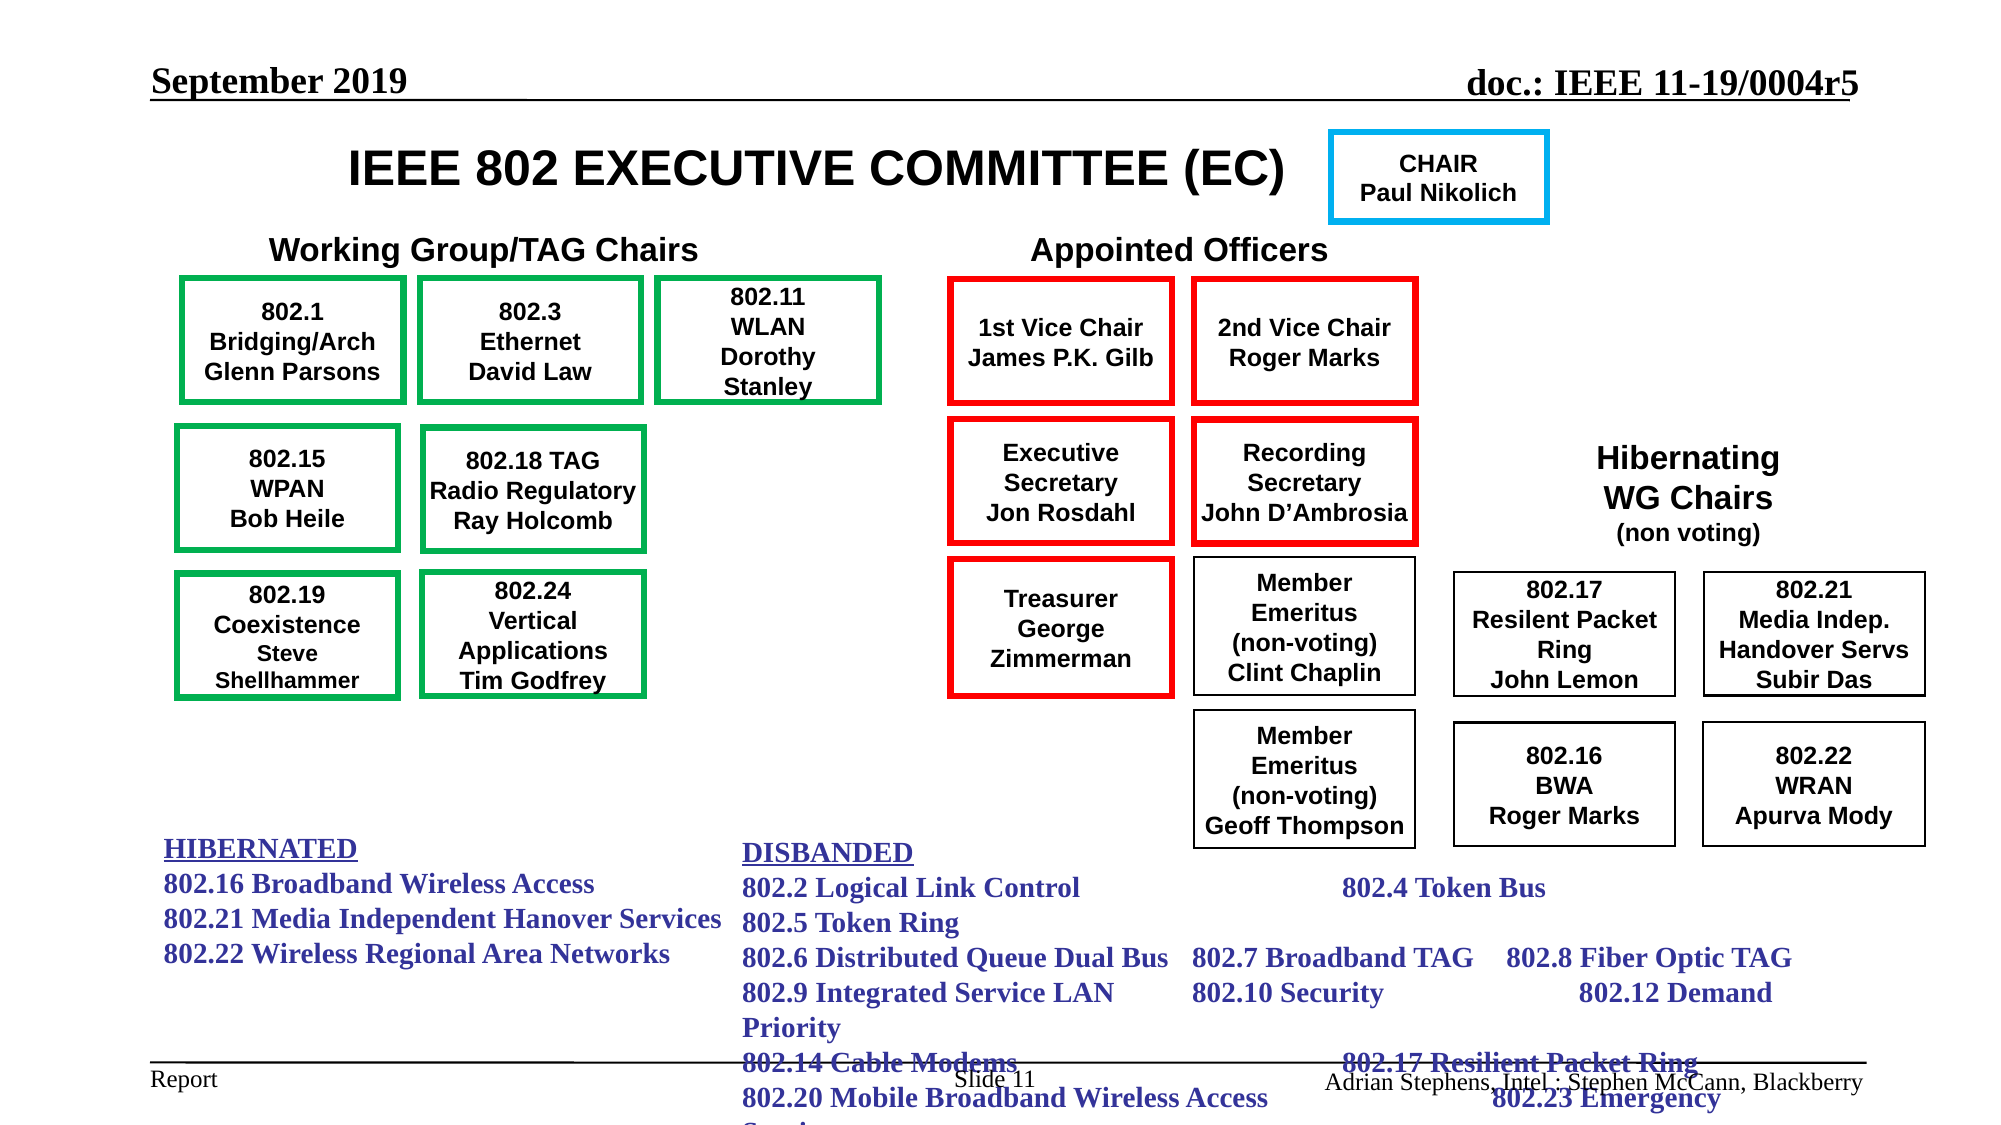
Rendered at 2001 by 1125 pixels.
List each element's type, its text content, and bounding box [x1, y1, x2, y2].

text_box Slide 11 [940, 1062, 1050, 1122]
text_box CHAIR Paul Nikolich [1330, 132, 1547, 222]
text_box Executive Secretary Jon Rosdahl [950, 418, 1172, 544]
text_box 802.11 WLAN Dorothy Stanley [657, 278, 879, 402]
text_box Recording Secretary John D’Ambrosia [1194, 419, 1416, 544]
text_box 802.3 Ethernet David Law [419, 278, 642, 402]
text_box Adrian Stephens, Intel : Stephen McCann, Blackberry [1309, 1058, 1887, 1089]
text_box Treasurer George Zimmerman [950, 558, 1172, 697]
text_box 802.19 Coexistence Steve Shellhammer [176, 573, 399, 698]
text_box Member Emeritus (non-voting) Clint Chaplin [1194, 557, 1416, 695]
text_box Member Emeritus (non-voting) Geoff Thompson [1194, 710, 1416, 848]
text_box 1st Vice Chair James P.K. Gilb [950, 279, 1172, 404]
text_box Appointed Officers [1015, 221, 1345, 276]
text_box Working Group/TAG Chairs [253, 221, 716, 276]
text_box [1453, 428, 1926, 847]
text_box 2nd Vice Chair Roger Marks [1194, 279, 1416, 404]
text_box 802.1 Bridging/Arch Glenn Parsons [181, 278, 404, 402]
text_box September 2019 [136, 48, 447, 95]
text_box DISBANDED 802.2 Logical Link Control 802.4 Token Bus 802.5 Token Ring 802.6 Distributed Queue Dual Bus 802.7 Broadband TAG 802.8 Fiber Optic TAG 802.9 Integrated Service LAN 802.10 Security 802.12 Demand Priority 802.14 Cable Modems 802.17 Resilient Packet Ring 802.20 Mobile Broadband Wireless Access 802.23 Emergency Services [727, 826, 1839, 1048]
text_box HIBERNATED 802.16 Broadband Wireless Access 802.21 Media Independent Hanover Services 802.22 Wireless Regional Area Networks [148, 822, 745, 974]
text_box 802.18 TAG Radio Regulatory Ray Holcomb [422, 427, 644, 552]
text_box 802.24 Vertical Applications Tim Godfrey [422, 572, 644, 697]
text_box IEEE 802 EXECUTIVE COMMITTEE (EC) [333, 128, 1346, 207]
text_box 802.15 WPAN Bob Heile [176, 425, 399, 550]
